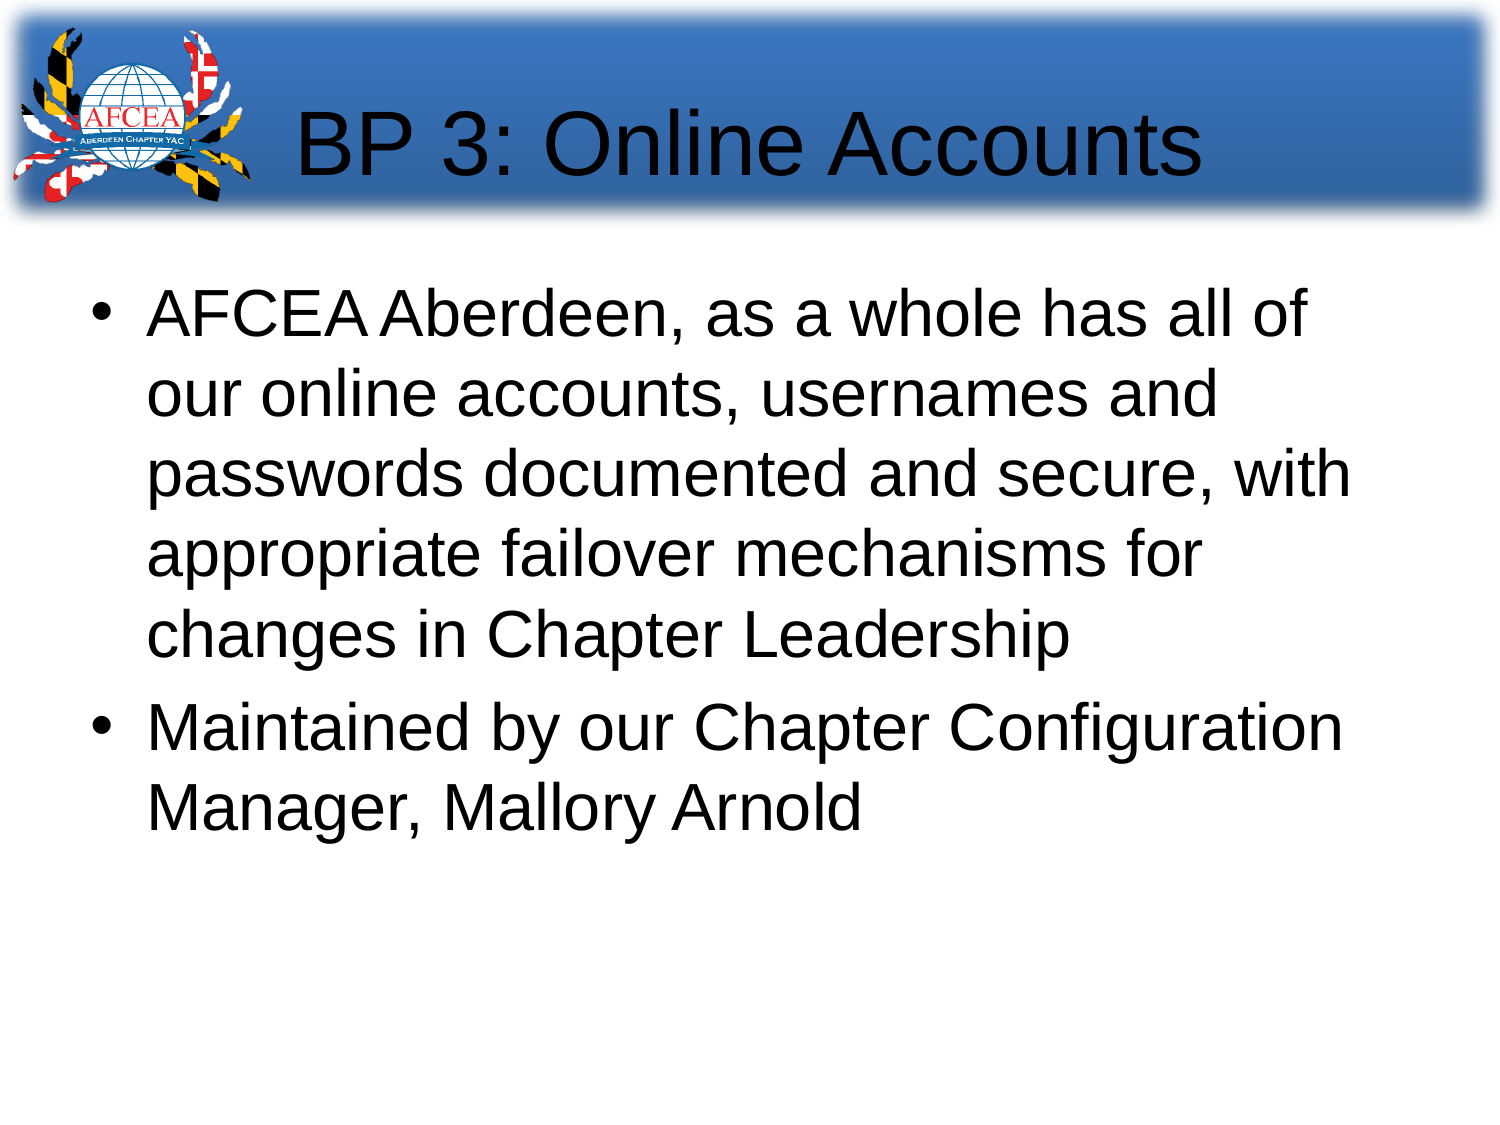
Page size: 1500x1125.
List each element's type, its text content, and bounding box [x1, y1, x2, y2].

picture [0, 27, 264, 203]
title BP 3: Online Accounts [75, 45, 1425, 233]
list AFCEA Aberdeen, as a whole has all of our online accounts, usernames and passwords documented and secure, with appropriate failover mechanisms for changes in Chapter Leadership Maintained by our Chapter Configuration Manager, Mallory Arnold [75, 262, 1425, 1005]
